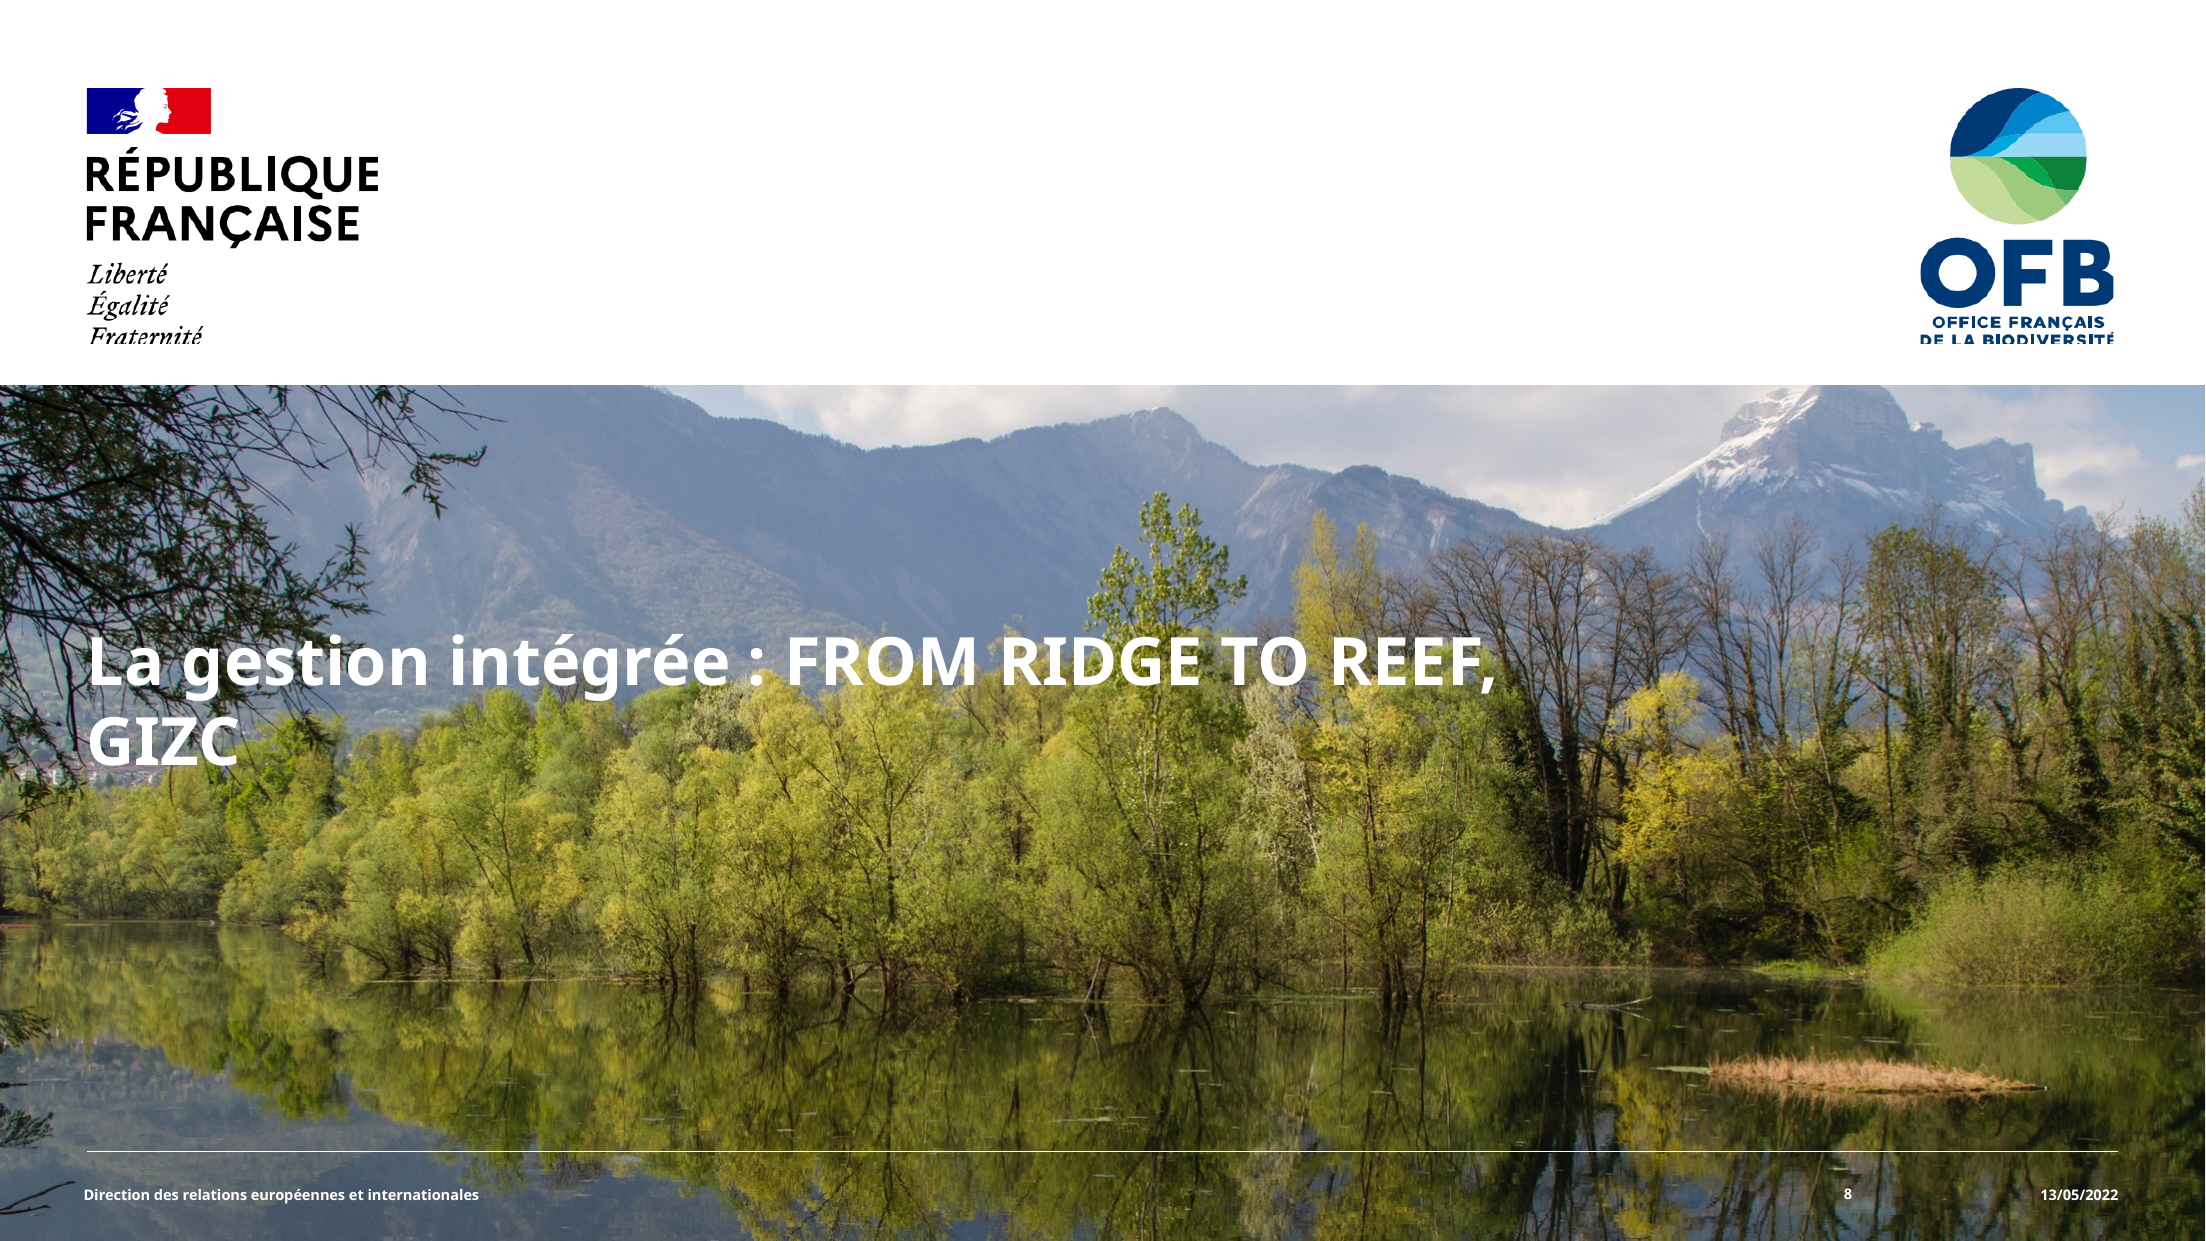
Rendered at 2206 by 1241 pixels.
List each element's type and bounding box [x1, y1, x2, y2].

picture [0, 385, 2206, 1241]
